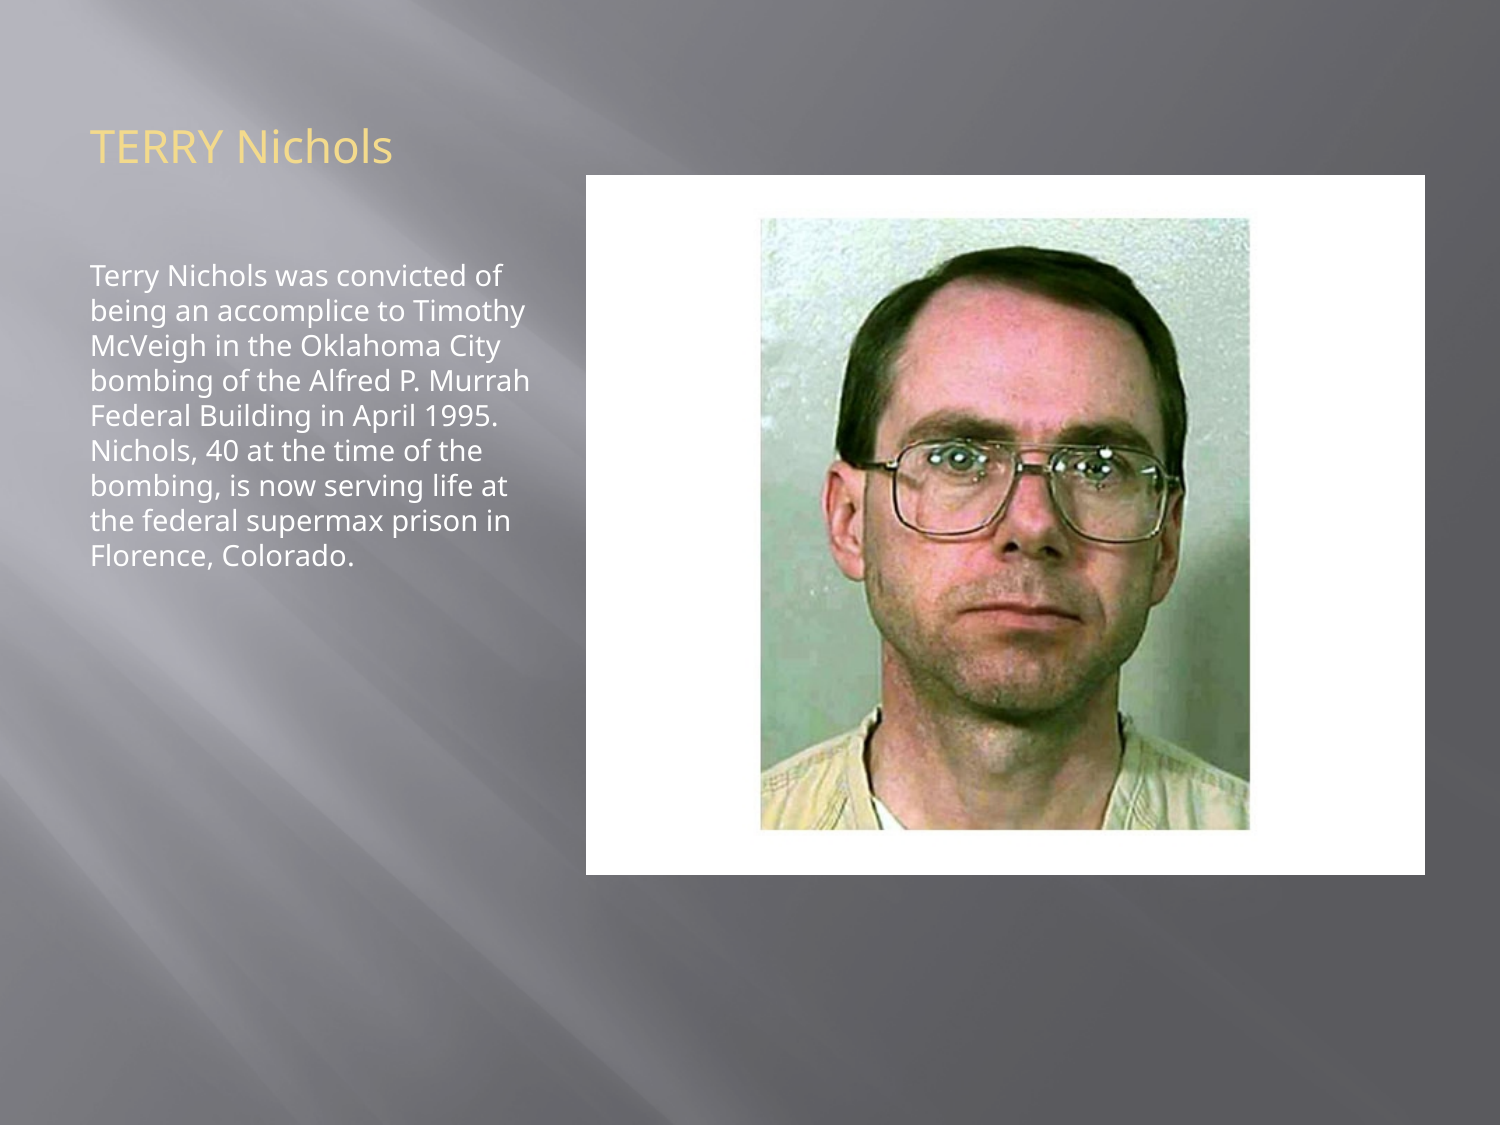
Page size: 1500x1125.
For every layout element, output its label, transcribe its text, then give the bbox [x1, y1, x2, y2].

title TERRY Nichols [75, 44, 569, 236]
list Terry Nichols was convicted of being an accomplice to Timothy McVeigh in the Oklahoma City bombing of the Alfred P. Murrah Federal Building in April 1995. Nichols, 40 at the time of the bombing, is now serving life at the federal supermax prison in Florence, Colorado. [75, 249, 569, 1005]
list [586, 175, 1426, 875]
